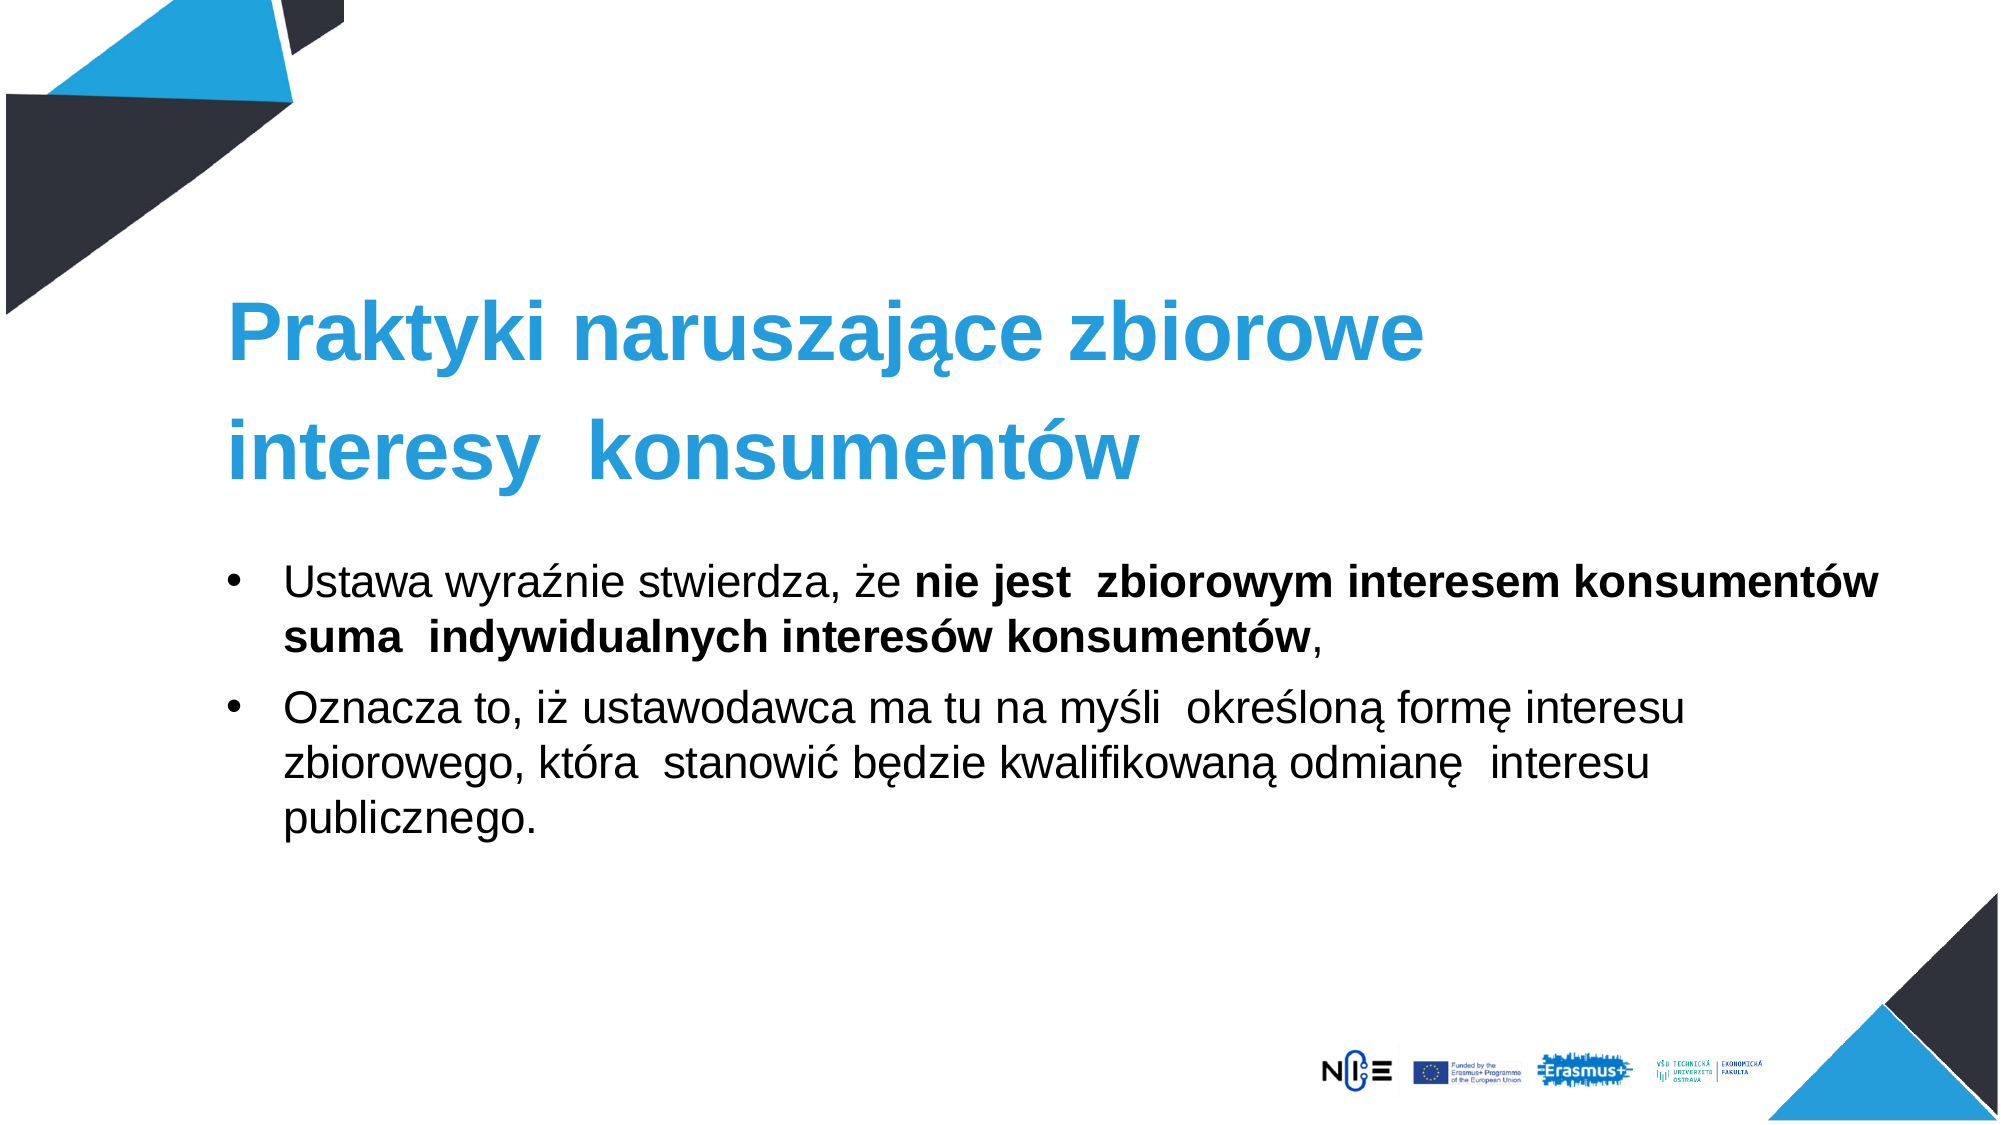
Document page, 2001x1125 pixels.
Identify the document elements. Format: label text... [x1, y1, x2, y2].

picture [6, 0, 344, 318]
picture [1308, 888, 2000, 1125]
title Praktyki naruszające zbiorowe [225, 275, 1800, 393]
text_box interesy konsumentów [224, 393, 1800, 496]
text_box Ustawa wyraźnie stwierdza, że nie jest zbiorowym interesem konsumentów suma indywidualnych interesów konsumentów, Oznacza to, iż ustawodawca ma tu na myśli określoną formę interesu zbiorowego, która stanowić będzie kwalifikowaną odmianę interesu publicznego. [224, 549, 1888, 844]
